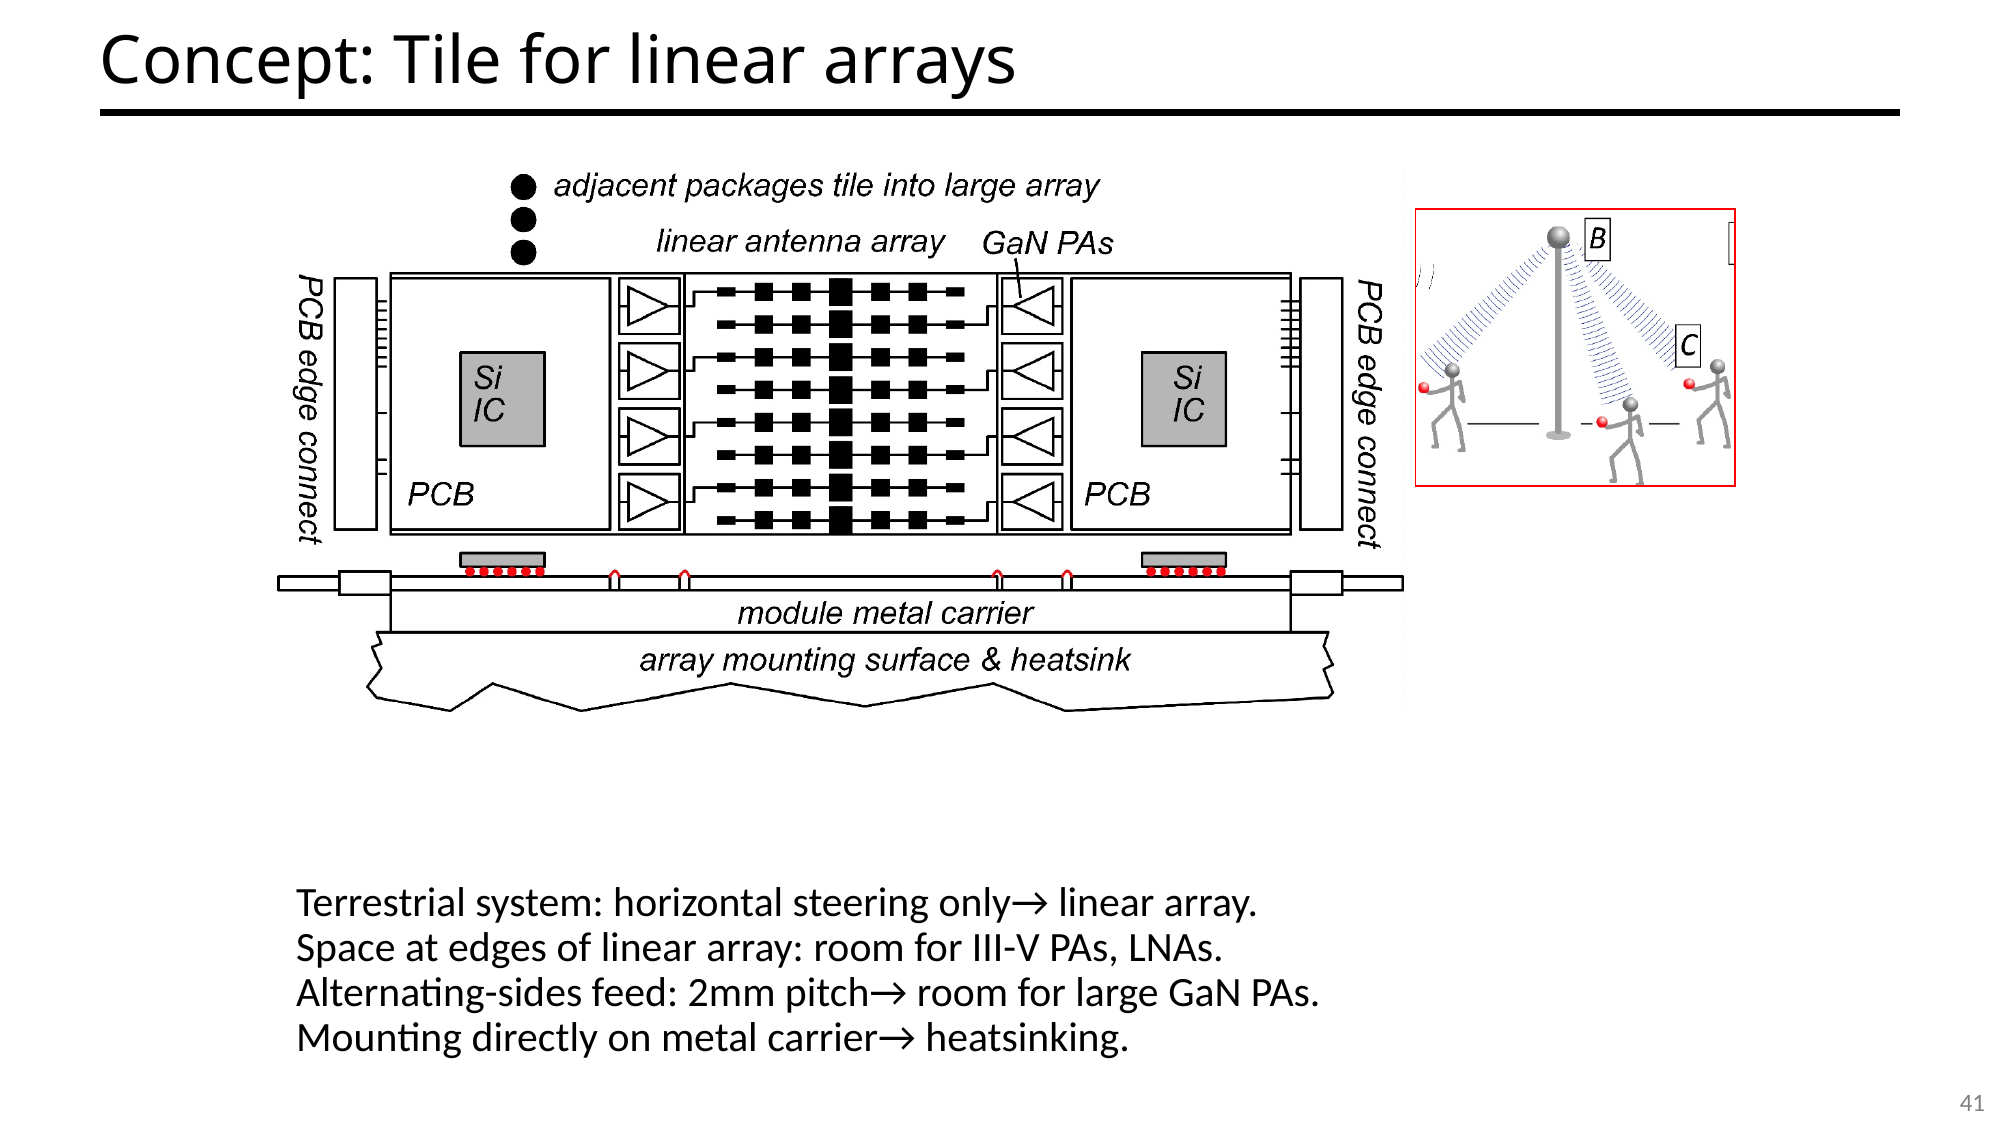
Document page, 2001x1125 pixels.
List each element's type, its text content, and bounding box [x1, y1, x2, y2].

picture [1416, 209, 1735, 486]
text_box Terrestrial system: horizontal steering only→ linear array. Space at edges of linear array: room for III-V PAs, LNAs. Alternating-sides feed: 2mm pitch→ room for large GaN PAs. Mounting directly on metal carrier→ heatsinking. [282, 873, 1718, 1068]
picture [277, 163, 1404, 713]
title Concept: Tile for linear arrays [99, 12, 1373, 113]
